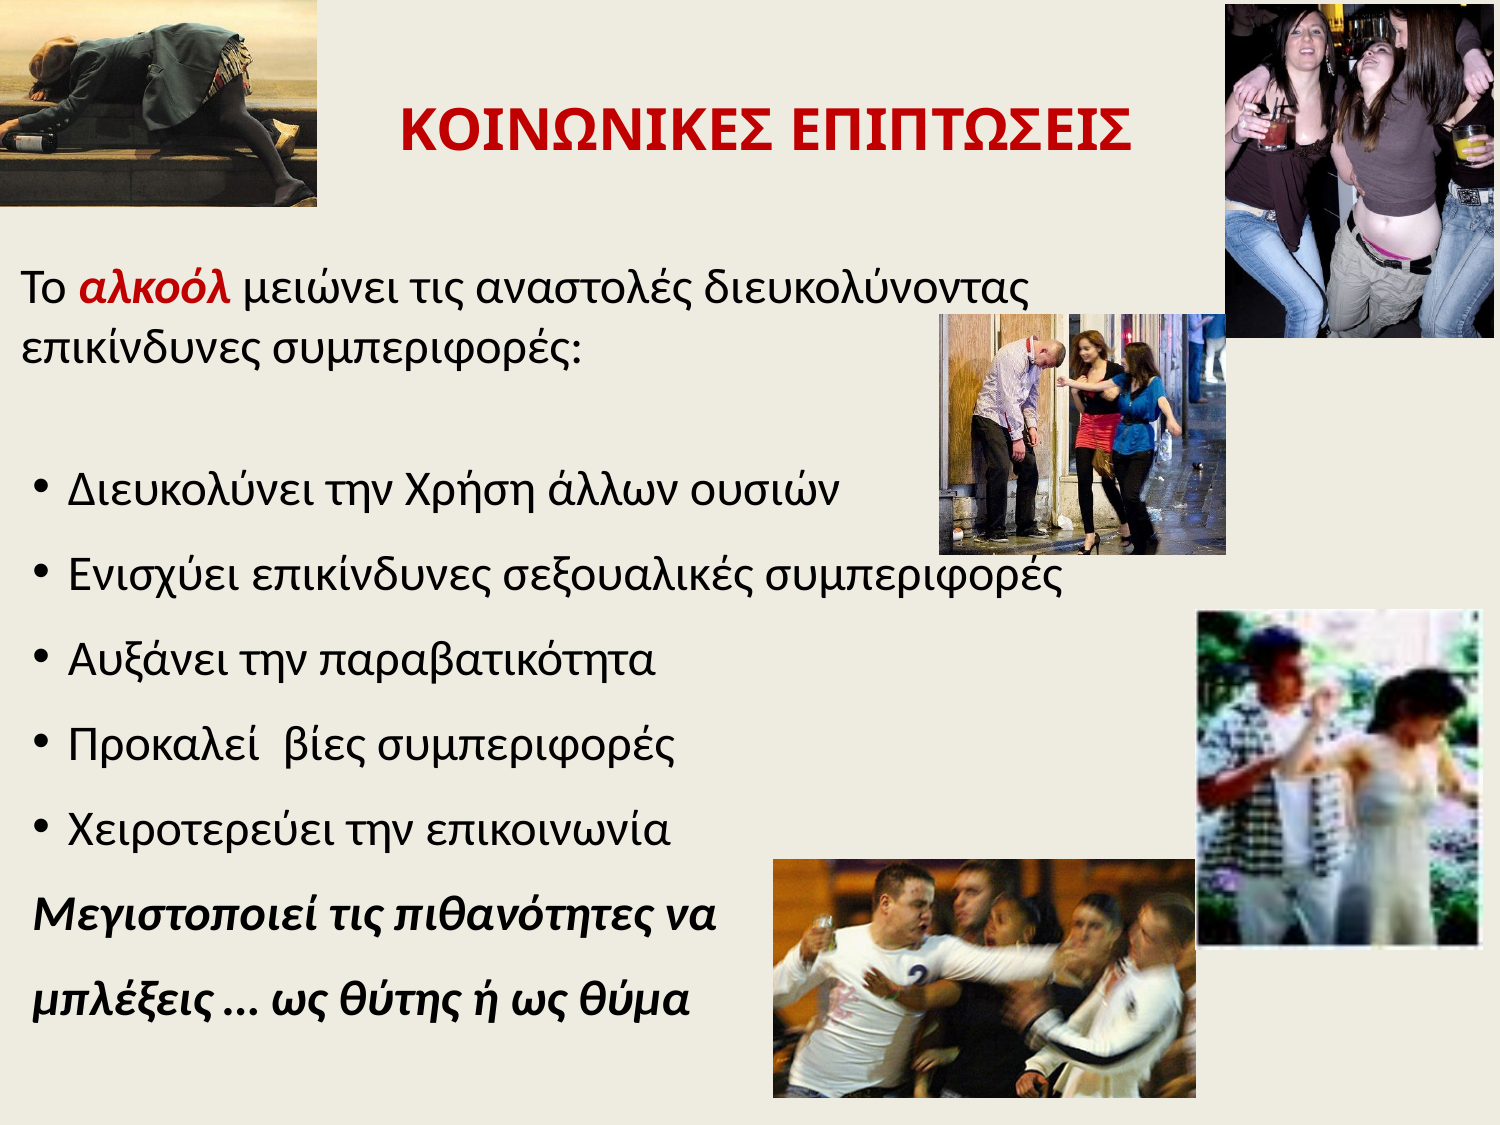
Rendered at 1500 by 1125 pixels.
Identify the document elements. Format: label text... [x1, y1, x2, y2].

picture [0, 0, 317, 207]
text_box Διευκολύνει την Χρήση άλλων ουσιών Ενισχύει επικίνδυνες σεξουαλικές συμπεριφορές Αυξάνει την παραβατικότητα Προκαλεί βίες συμπεριφορές Χειροτερεύει την επικοινωνία Μεγιστοποιεί τις πιθανότητες να μπλέξεις … ως θύτης ή ως θύμα [17, 447, 1460, 1111]
title ΚΟΙΝΩΝΙΚΕΣ ΕΠΙΠΤΩΣΕΙΣ [244, 4, 1223, 250]
text_box Το αλκοόλ μειώνει τις αναστολές διευκολύνοντας επικίνδυνες συμπεριφορές: [5, 246, 1096, 381]
picture [938, 4, 1495, 555]
picture [773, 859, 1196, 1098]
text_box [1195, 608, 1484, 950]
